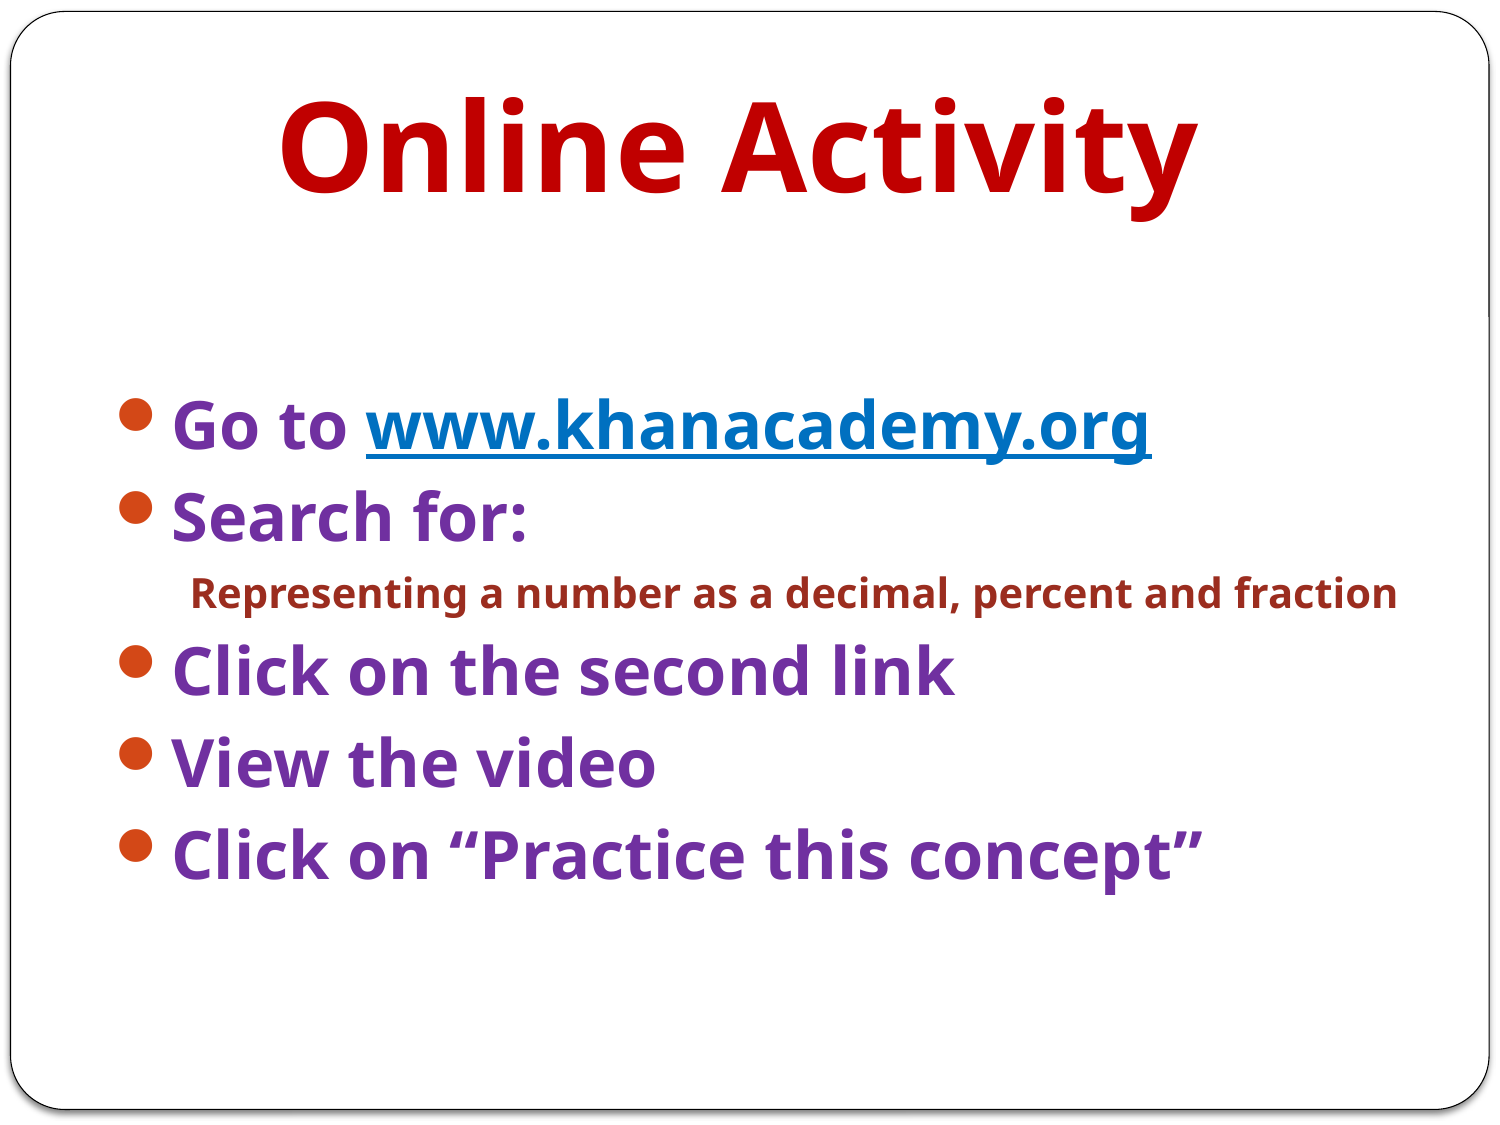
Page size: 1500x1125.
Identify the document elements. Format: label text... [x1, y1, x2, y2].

text_box [0, 0, 1500, 75]
text_box [50, 237, 1425, 1075]
text_box Go to www.khanacademy.org Search for: Representing a number as a decimal, percent and fraction Click on the second link View the video Click on “Practice this concept” [99, 375, 1450, 1013]
title Online Activity [50, 75, 1425, 233]
